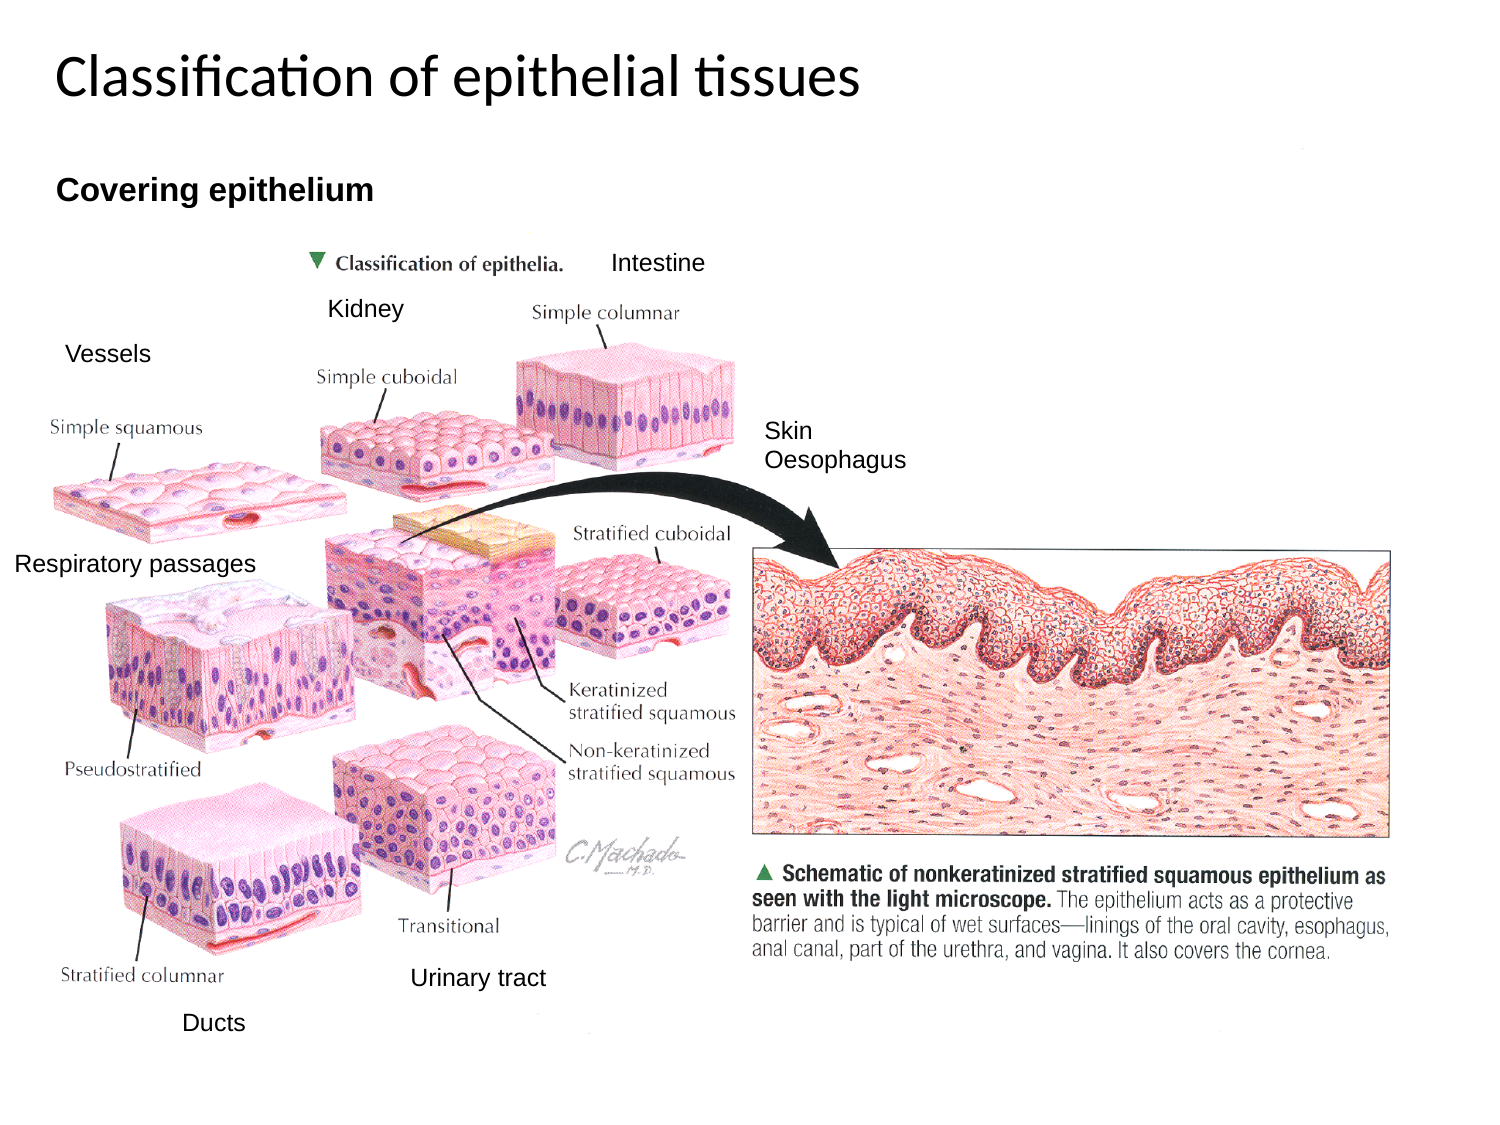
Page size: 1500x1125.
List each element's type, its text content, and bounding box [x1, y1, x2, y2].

picture [41, 141, 1401, 1118]
text_box Classification of epithelial tissues [41, 30, 1105, 114]
text_box Respiratory passages [0, 539, 36, 585]
